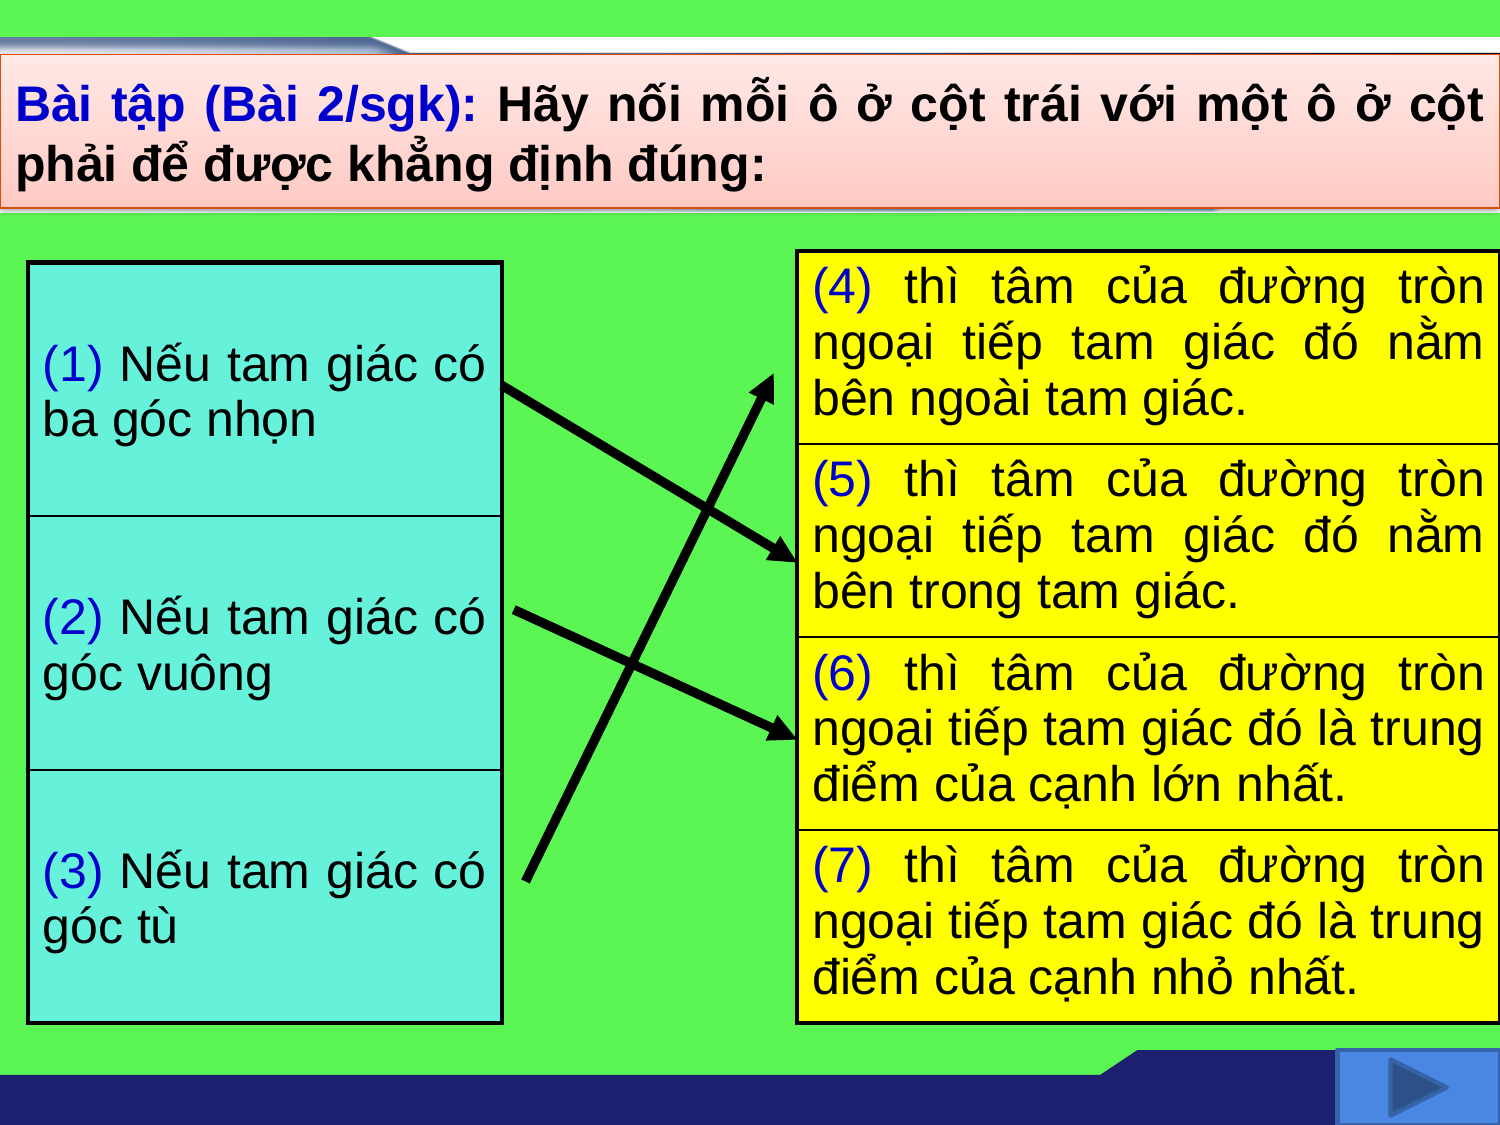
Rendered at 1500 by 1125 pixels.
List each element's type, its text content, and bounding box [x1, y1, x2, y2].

picture [0, 209, 1500, 213]
table_cell (5) thì tâm của đường tròn ngoại tiếp tam giác đó nằm bên trong tam giác. [799, 445, 1498, 636]
table_header (4) thì tâm của đường tròn ngoại tiếp tam giác đó nằm bên ngoài tam giác. [799, 253, 1498, 443]
text_box [632, 664, 798, 741]
table_cell (6) thì tâm của đường tròn ngoại tiếp tam giác đó là trung điểm của cạnh lớn nhất. [799, 638, 1498, 829]
text_box [1335, 1048, 1500, 1125]
picture [0, 37, 1500, 54]
title Bài tập (Bài 2/sgk): Hãy nối mỗi ô ở cột trái với một ô ở cột phải để được khẳng định đúng: [0, 54, 1500, 209]
table_cell (2) Nếu tam giác có góc vuông [30, 517, 500, 769]
table_cell (3) Nếu tam giác có góc tù [30, 771, 500, 1021]
text_box [708, 509, 798, 563]
table_cell (7) thì tâm của đường tròn ngoại tiếp tam giác đó là trung điểm của cạnh nhỏ nhất. [799, 831, 1498, 1021]
table_header (1) Nếu tam giác có ba góc nhọn [30, 265, 500, 515]
text_box [525, 373, 774, 882]
